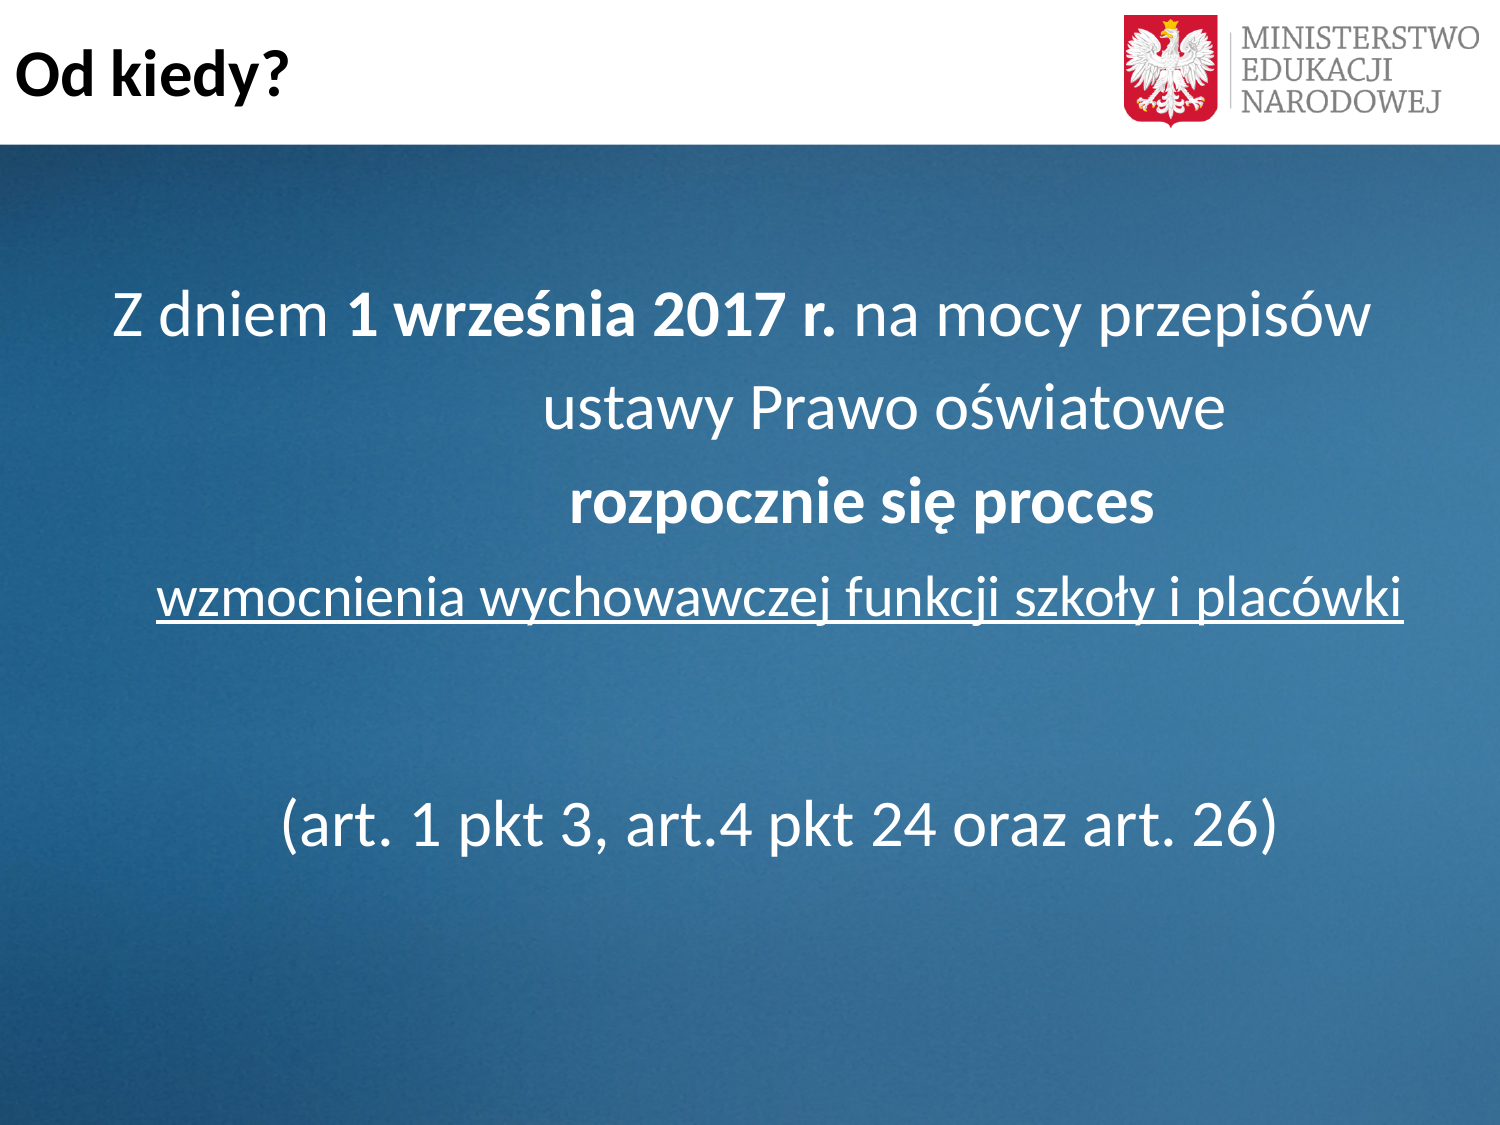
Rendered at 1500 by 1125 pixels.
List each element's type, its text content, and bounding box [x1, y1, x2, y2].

title Od kiedy? [0, 0, 1500, 145]
list Z dniem 1 września 2017 r. na mocy przepisów ustawy Prawo oświatowe rozpocznie się proces wzmocnienia wychowawczej funkcji szkoły i placówki (art. 1 pkt 3, art.4 pkt 24 oraz art. 26) [75, 262, 1425, 1005]
picture [1124, 15, 1479, 128]
picture [0, 145, 1500, 1125]
